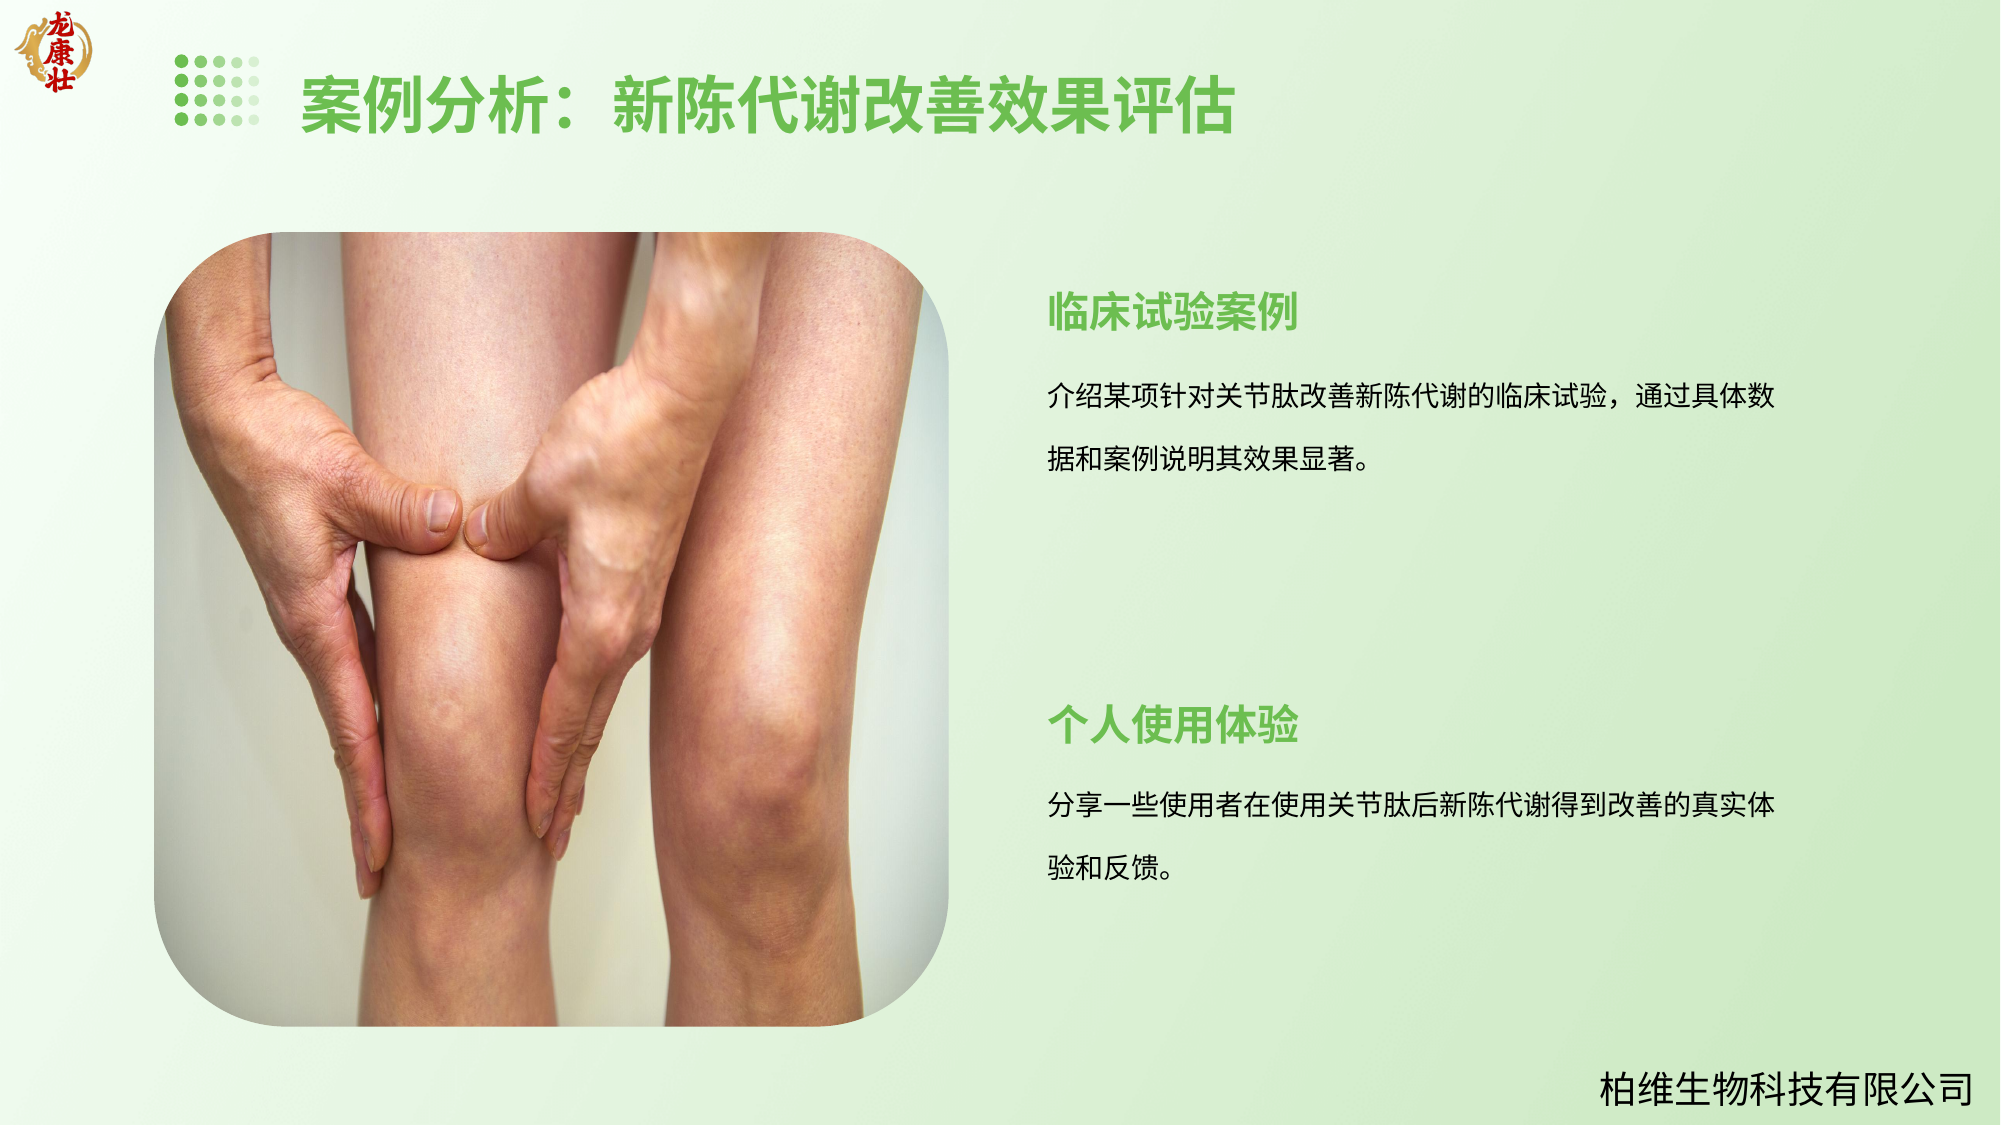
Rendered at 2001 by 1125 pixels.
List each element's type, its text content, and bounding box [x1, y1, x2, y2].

text_box 介绍某项针对关节肽改善新陈代谢的临床试验，通过具体数据和案例说明其效果显著。 [1027, 328, 1809, 496]
text_box 柏维生物科技有限公司 [1585, 1058, 2000, 1119]
text_box 临床试验案例 [1027, 221, 1789, 357]
picture [0, 0, 2001, 1125]
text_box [174, 15, 1921, 166]
text_box 分享一些使用者在使用关节肽后新陈代谢得到改善的真实体验和反馈。 [1027, 770, 1809, 905]
text_box 个人使用体验 [1027, 634, 1868, 770]
